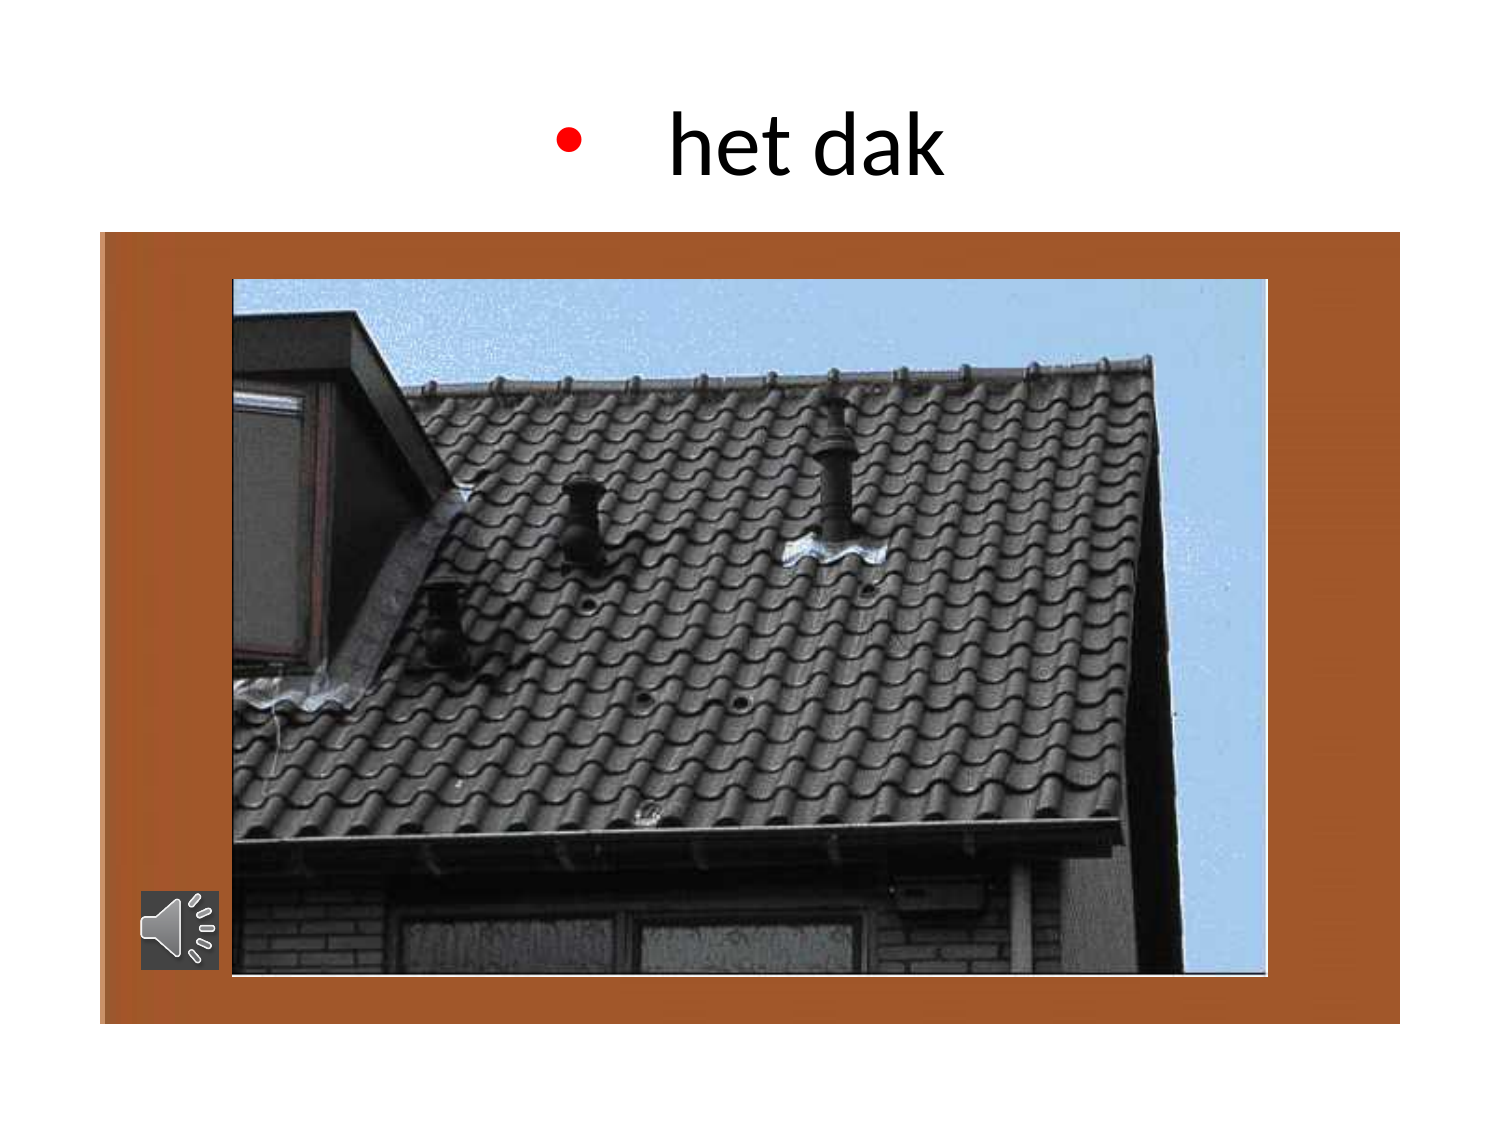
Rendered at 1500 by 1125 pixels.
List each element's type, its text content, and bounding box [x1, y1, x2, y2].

picture [100, 232, 1400, 1024]
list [232, 279, 1268, 977]
title het dak [75, 45, 1425, 233]
